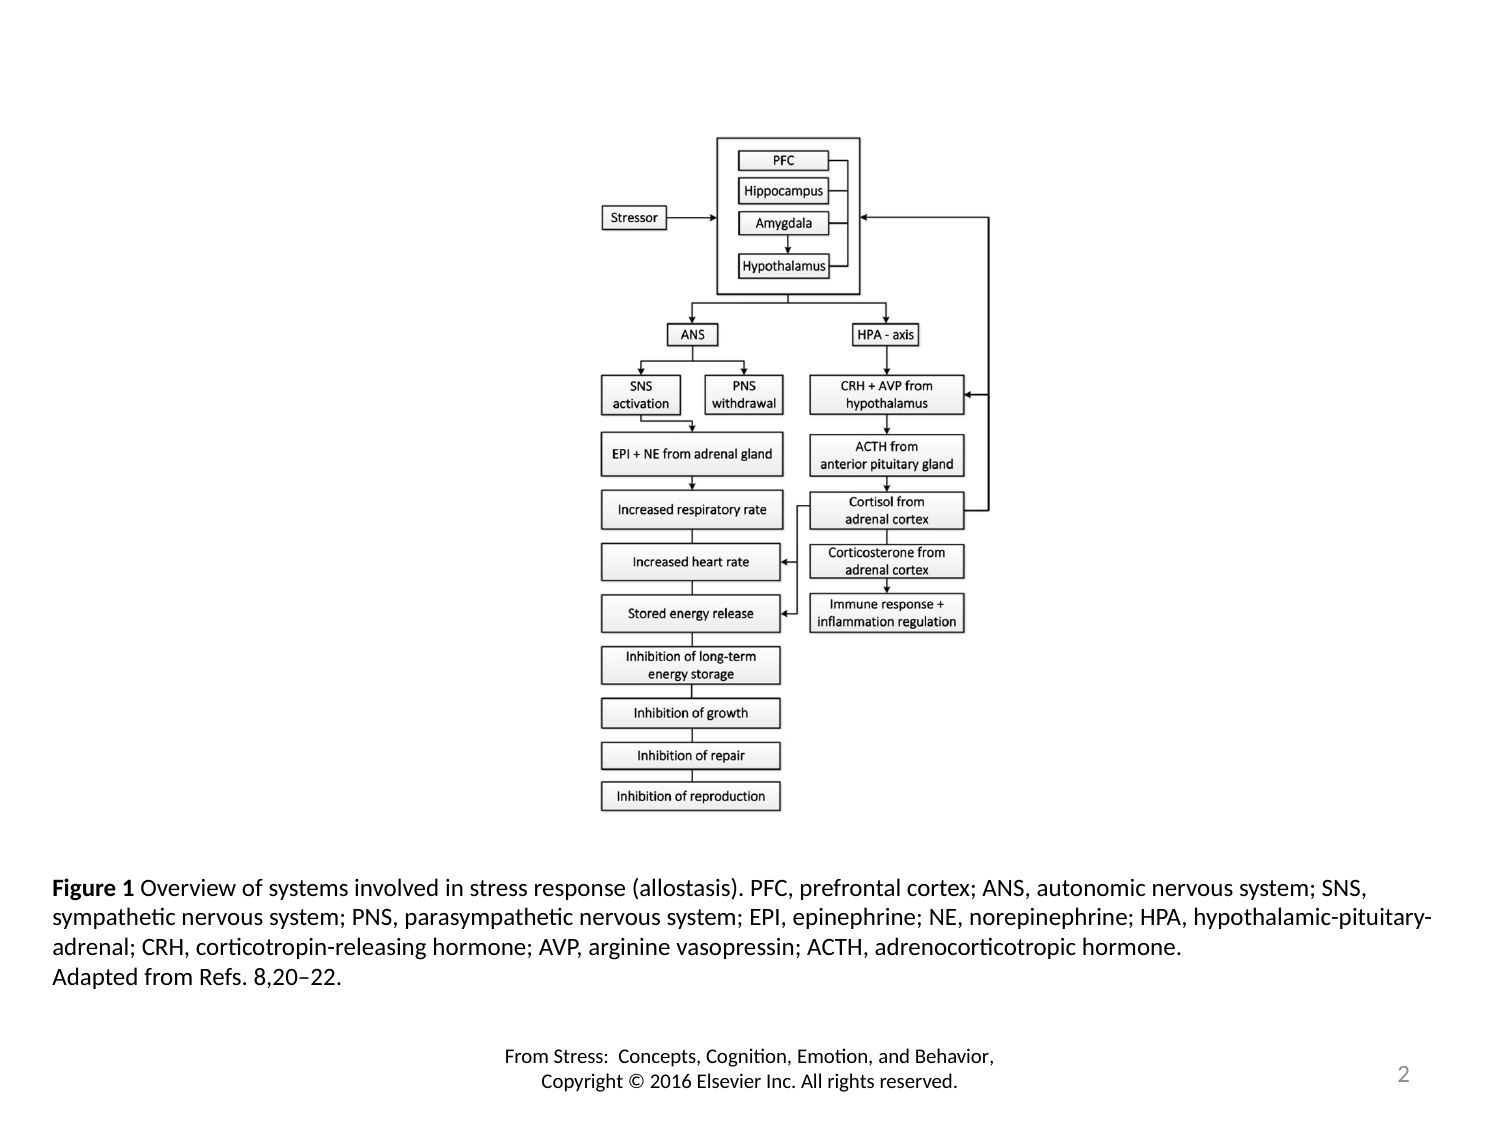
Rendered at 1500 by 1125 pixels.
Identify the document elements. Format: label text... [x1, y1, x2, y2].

text_box Figure 1 Overview of systems involved in stress response (allostasis). PFC, prefrontal cortex; ANS, autonomic nervous system; SNS, sympathetic nervous system; PNS, parasympathetic nervous system; EPI, epinephrine; NE, norepinephrine; HPA, hypothalamic-pituitary-adrenal; CRH, corticotropin-releasing hormone; AVP, arginine vasopressin; ACTH, adrenocorticotropic hormone. Adapted from Refs. 8,20–22. [37, 863, 1463, 999]
picture [599, 135, 990, 813]
slide_number 2 [1074, 1042, 1425, 1103]
footer From Stress: Concepts, Cognition, Emotion, and Behavior, Copyright © 2016 Elsevier Inc. All rights reserved. [212, 1037, 1288, 1098]
